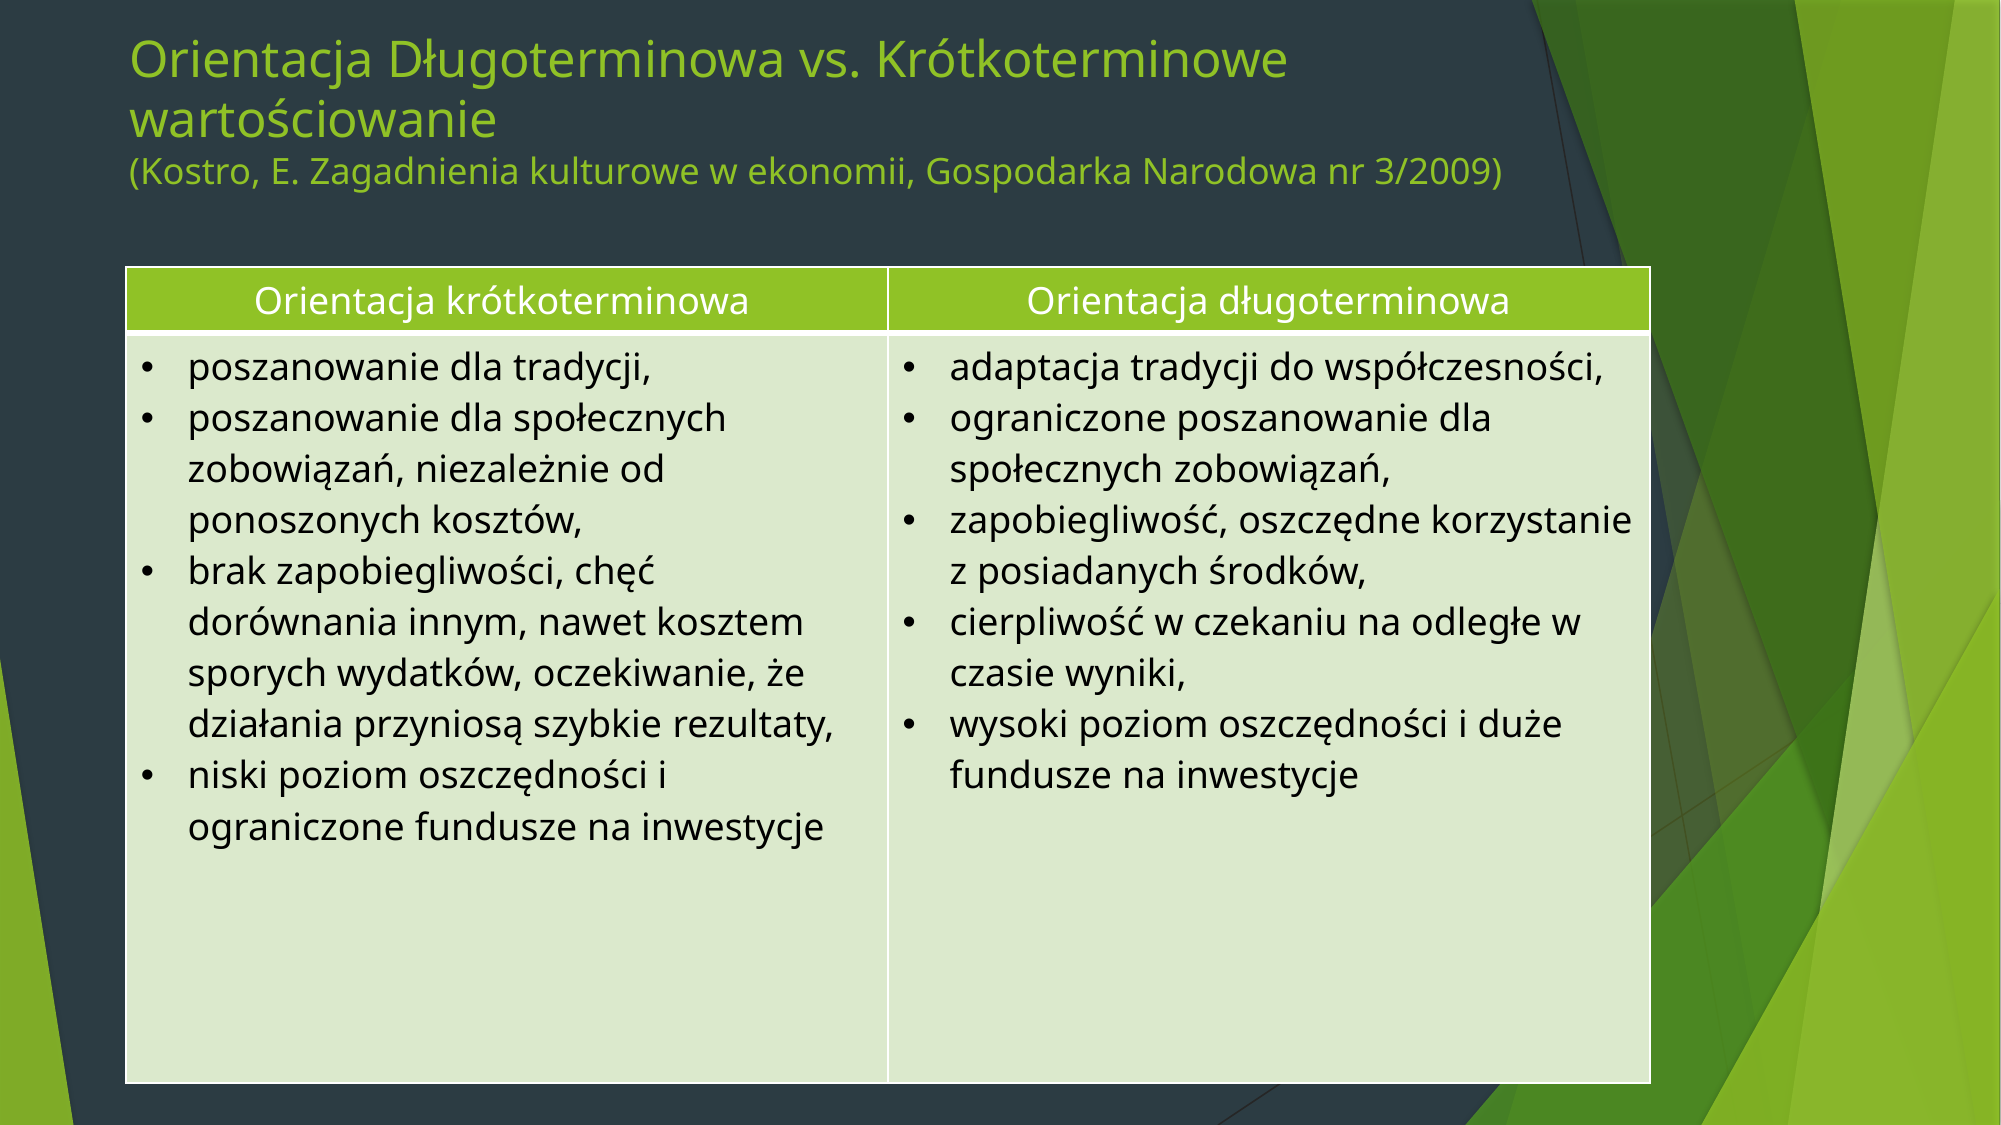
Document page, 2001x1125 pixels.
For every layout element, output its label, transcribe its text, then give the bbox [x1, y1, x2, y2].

table_cell poszanowanie dla tradycji, poszanowanie dla społecznych zobowiązań, niezależnie od ponoszonych kosztów, brak zapobiegliwości, chęć dorównania innym, nawet kosztem sporych wydatków, oczekiwanie, że działania przyniosą szybkie rezultaty, niski poziom oszczędności i ograniczone fundusze na inwestycje [127, 336, 887, 1082]
table_header Orientacja krótkoterminowa [127, 268, 887, 330]
title Orientacja Długoterminowa vs. Krótkoterminowe wartościowanie (Kostro, E. Zagadnienia kulturowe w ekonomii, Gospodarka Narodowa nr 3/2009) [114, 19, 1520, 236]
table_header Orientacja długoterminowa [889, 268, 1649, 330]
table_cell adaptacja tradycji do współczesności, ograniczone poszanowanie dla społecznych zobowiązań, zapobiegliwość, oszczędne korzystanie z posiadanych środków, cierpliwość w czekaniu na odległe w czasie wyniki, wysoki poziom oszczędności i duże fundusze na inwestycje [889, 336, 1649, 1082]
